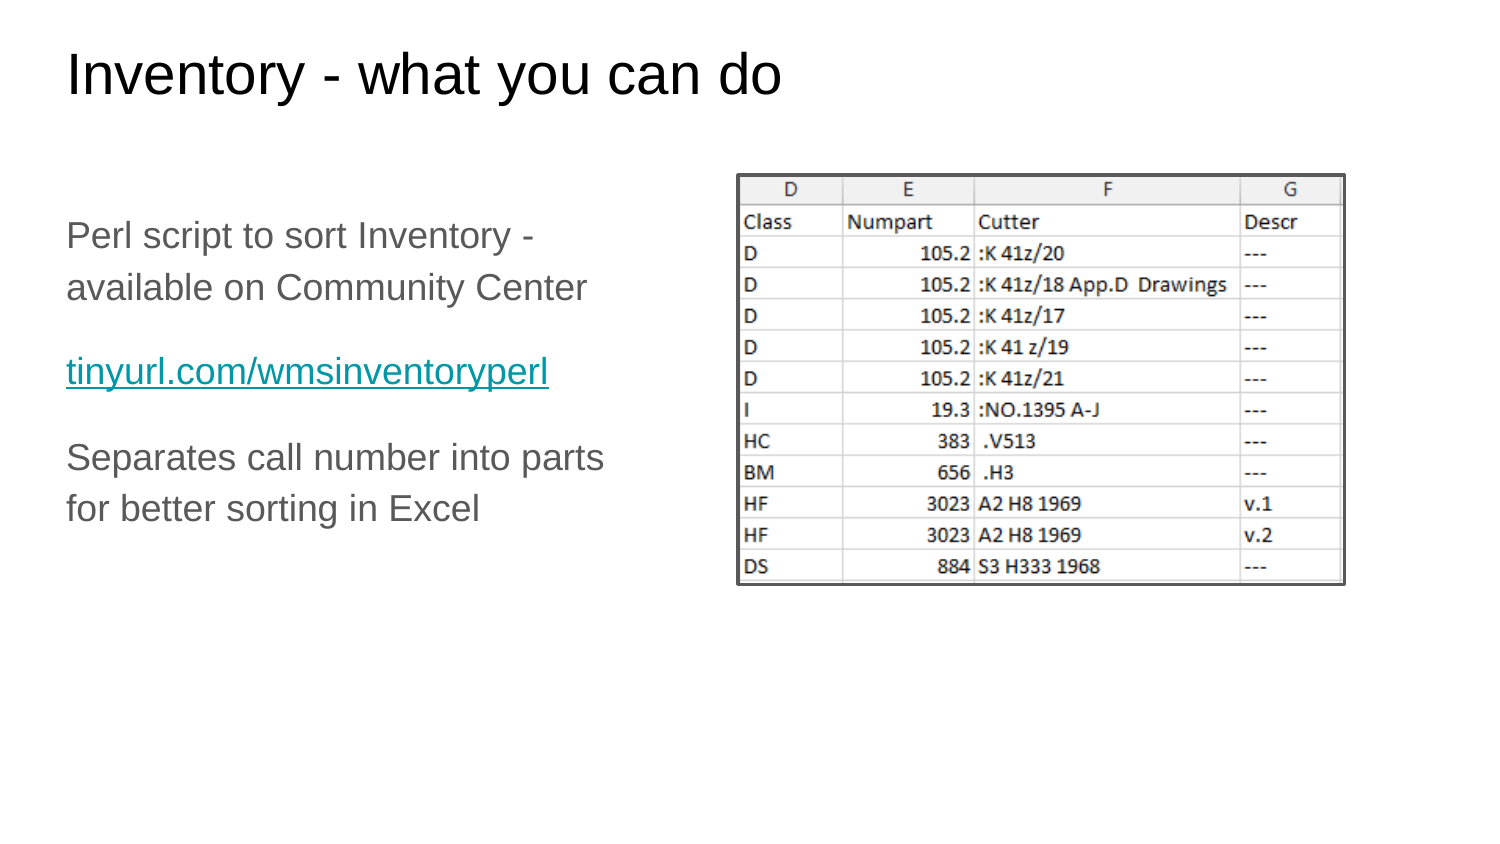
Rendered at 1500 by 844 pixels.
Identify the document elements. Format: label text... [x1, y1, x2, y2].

picture [739, 176, 1343, 584]
title Inventory - what you can do [51, 21, 1449, 115]
list Perl script to sort Inventory - available on Community Center tinyurl.com/wmsinventoryperl Separates call number into parts for better sorting in Excel [51, 189, 668, 750]
